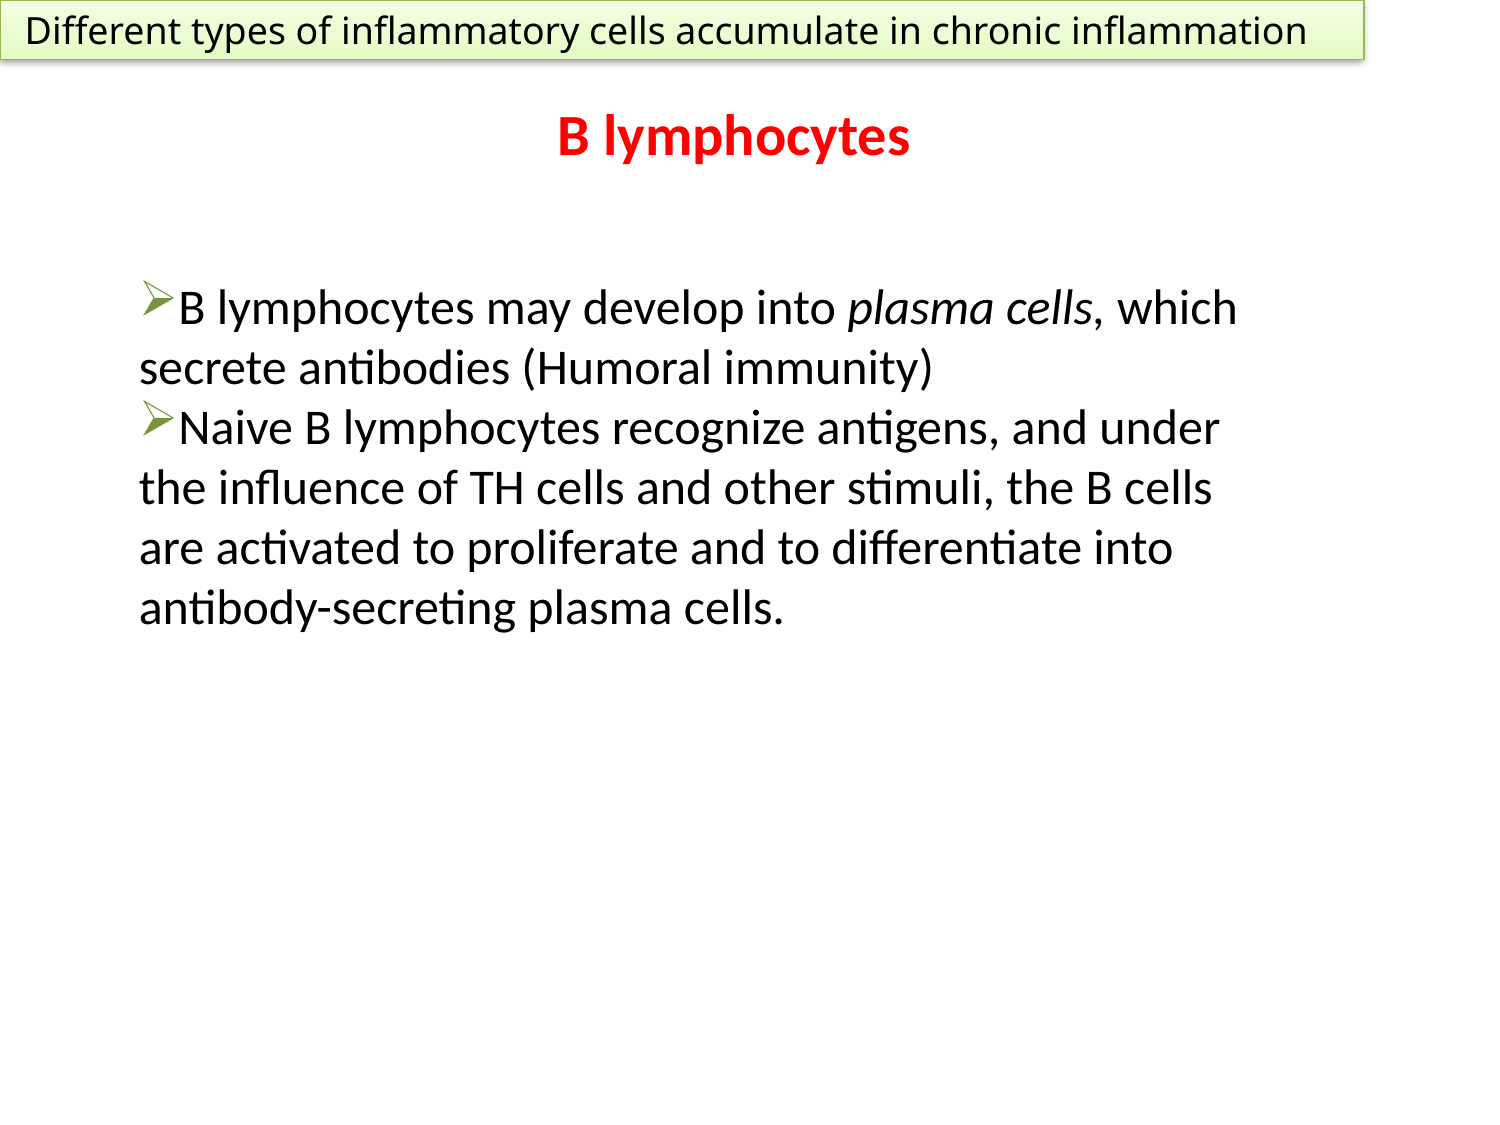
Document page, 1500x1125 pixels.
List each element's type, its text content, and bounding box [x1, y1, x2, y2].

text_box B lymphocytes may develop into plasma cells, which secrete antibodies (Humoral immunity) Naive B lymphocytes recognize antigens, and under the influence of TH cells and other stimuli, the B cells are activated to proliferate and to differentiate into antibody-secreting plasma cells. [123, 267, 1294, 822]
text_box Different types of inflammatory cells accumulate in chronic inflammation [0, 0, 1365, 60]
text_box B lymphocytes [542, 90, 926, 175]
